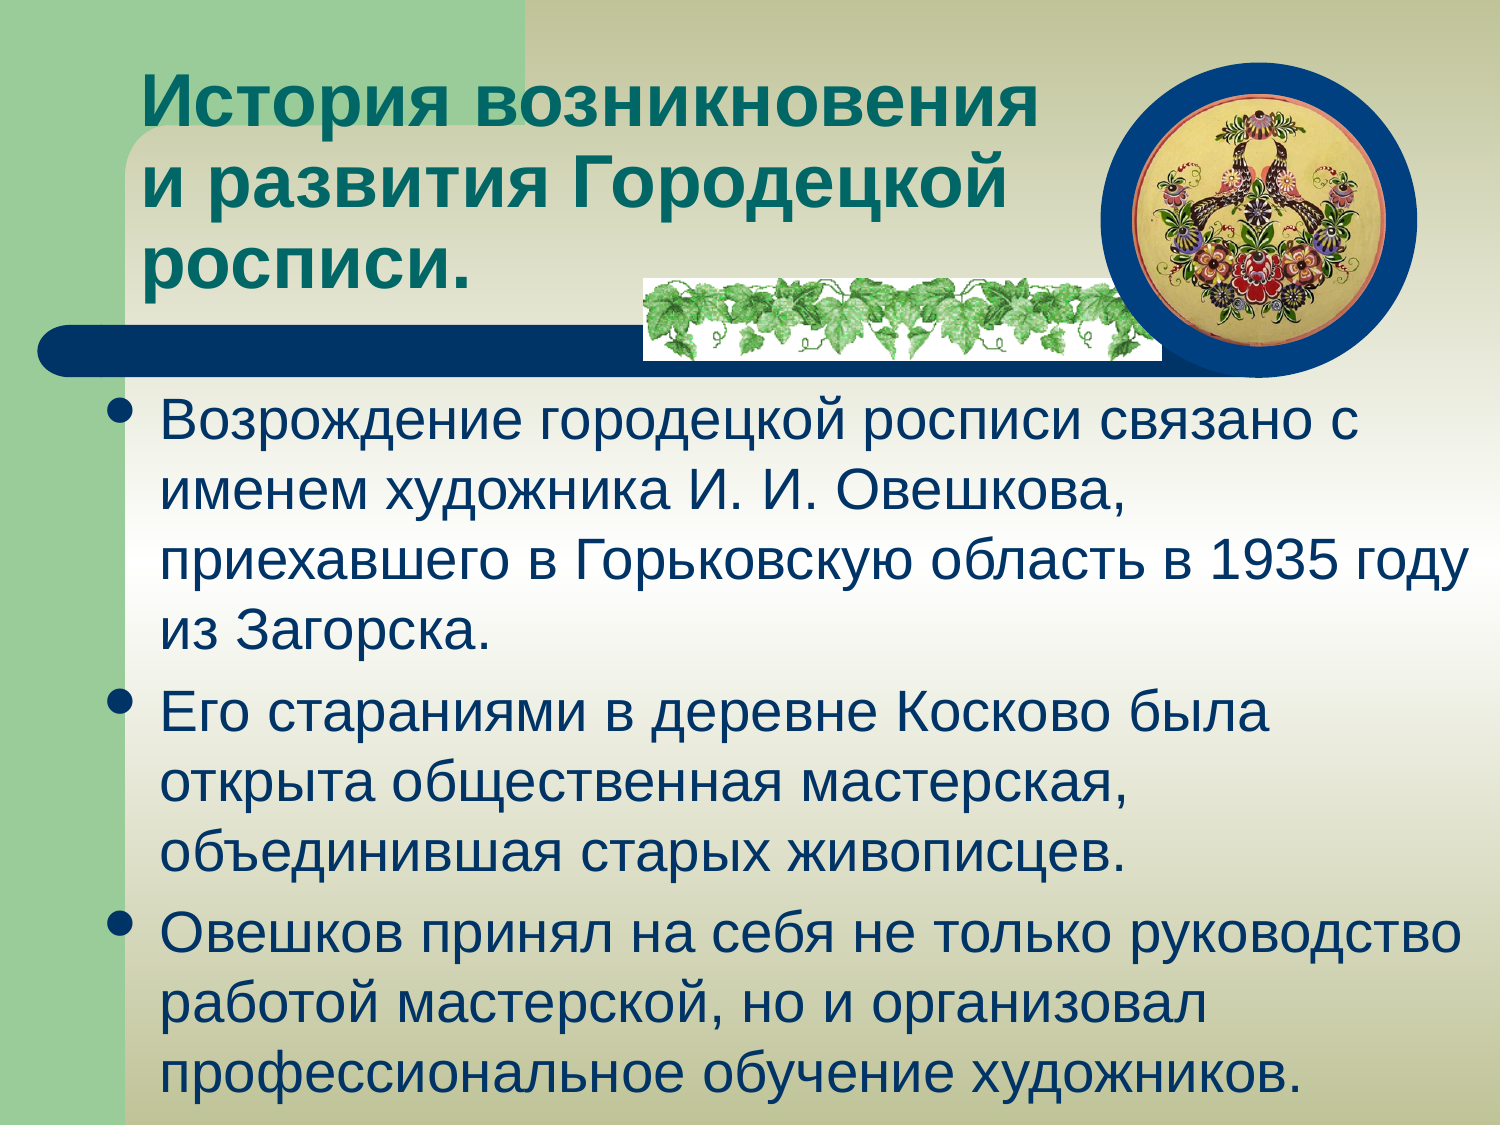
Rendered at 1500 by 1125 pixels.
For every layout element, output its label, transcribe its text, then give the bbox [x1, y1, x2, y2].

picture [643, 77, 1402, 363]
list Возрождение городецкой росписи связано с именем художника И. И. Овешкова, приехавшего в Горьковскую область в 1935 году из Загорска. Его стараниями в деревне Косково была открыта общественная мастерская, объединившая старых живописцев. Овешков принял на себя не только руководство работой мастерской, но и организовал профессиональное обучение художников. [88, 373, 1500, 999]
title История возникновения и развития Городецкой росписи. [124, 124, 1105, 313]
